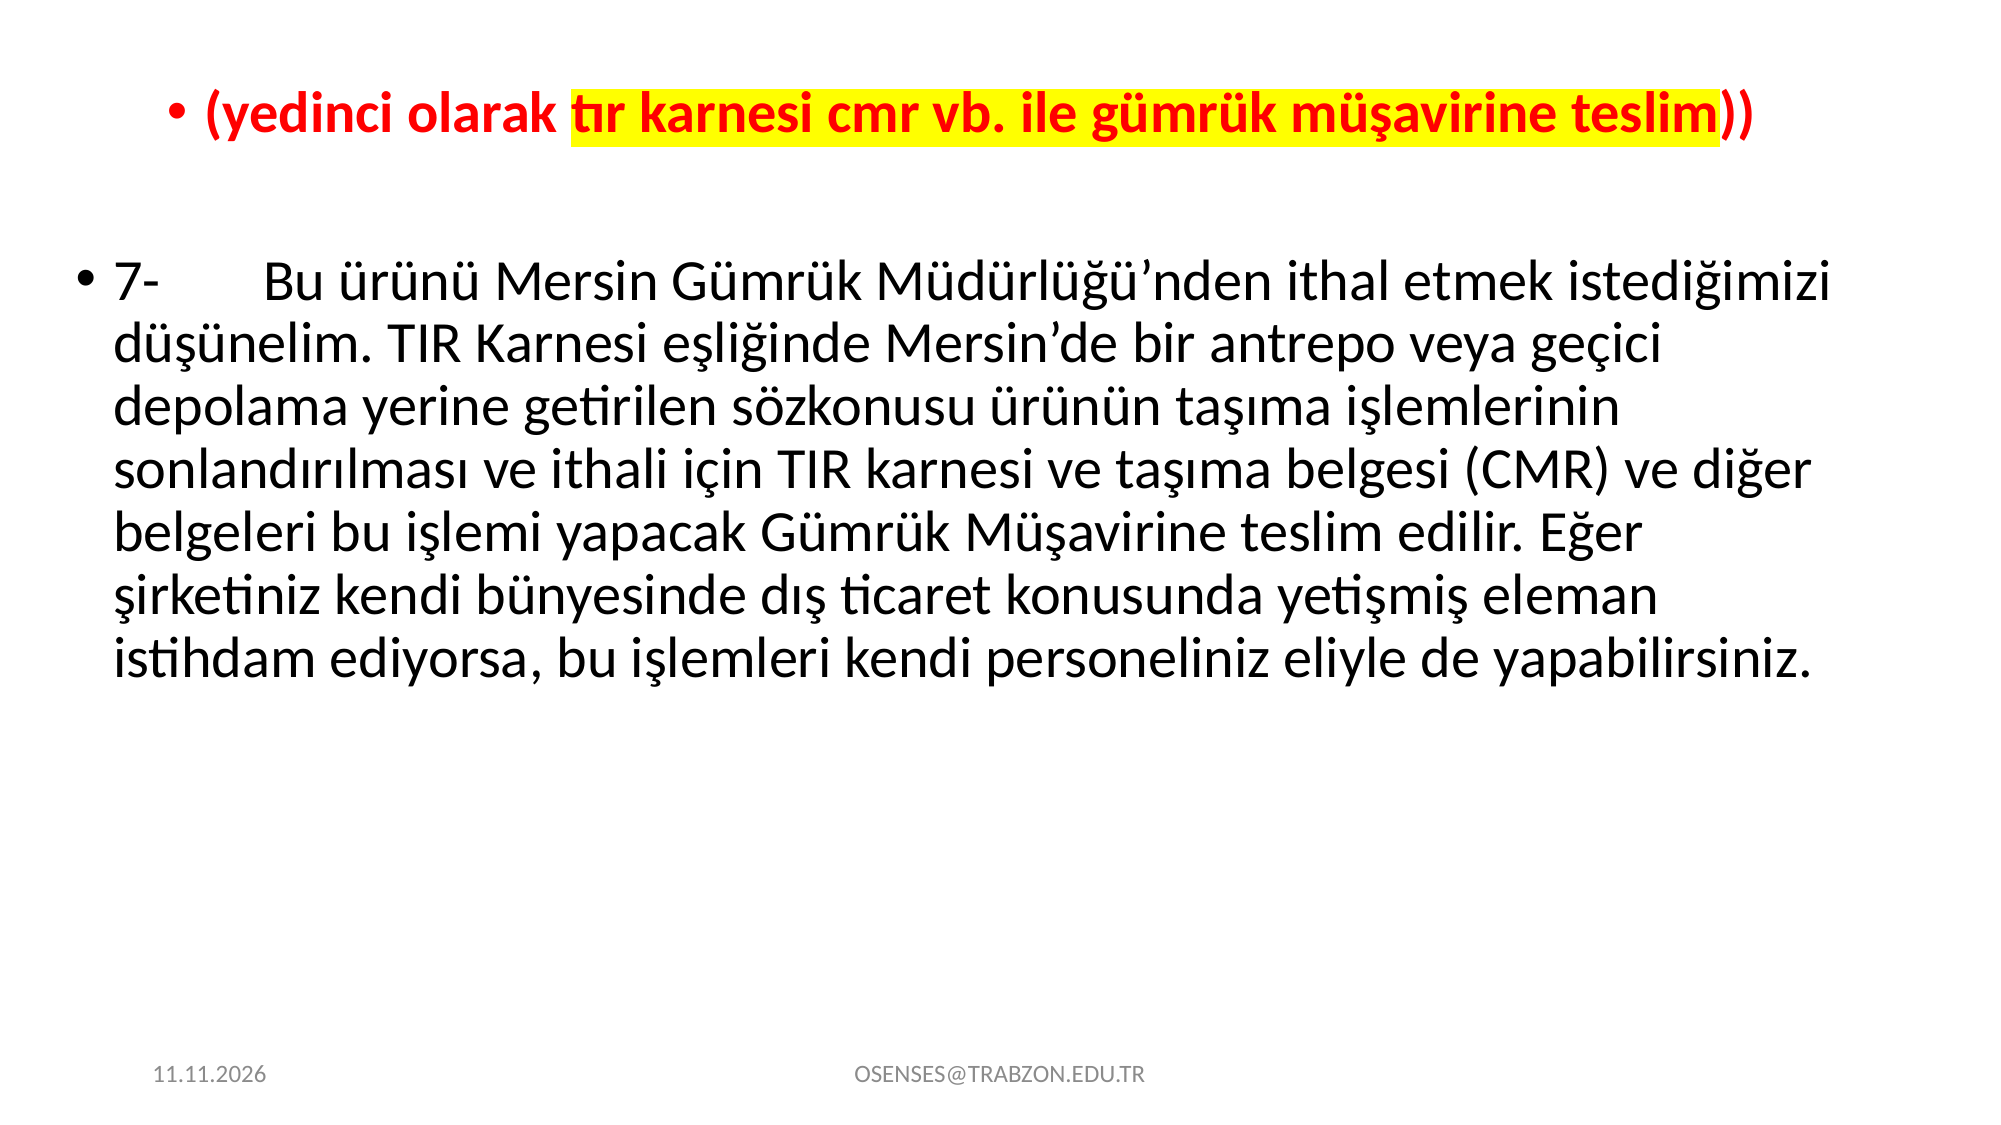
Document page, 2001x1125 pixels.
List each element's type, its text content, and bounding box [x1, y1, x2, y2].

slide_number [137, 1042, 588, 1103]
footer OSENSES@TRABZON.EDU.TR [662, 1042, 1338, 1103]
list (yedinci olarak tır karnesi cmr vb. ile gümrük müşavirine teslim)) 7- Bu ürünü Mersin Gümrük Müdürlüğü’nden ithal etmek istediğimizi düşünelim. TIR Karnesi eşliğinde Mersin’de bir antrepo veya geçici depolama yerine getirilen sözkonusu ürünün taşıma işlemlerinin sonlandırılması ve ithali için TIR karnesi ve taşıma belgesi (CMR) ve diğer belgeleri bu işlemi yapacak Gümrük Müşavirine teslim edilir. Eğer şirketiniz kendi bünyesinde dış ticaret konusunda yetişmiş eleman istihdam ediyorsa, bu işlemleri kendi personeliniz eliyle de yapabilirsiniz. [60, 75, 1863, 1014]
